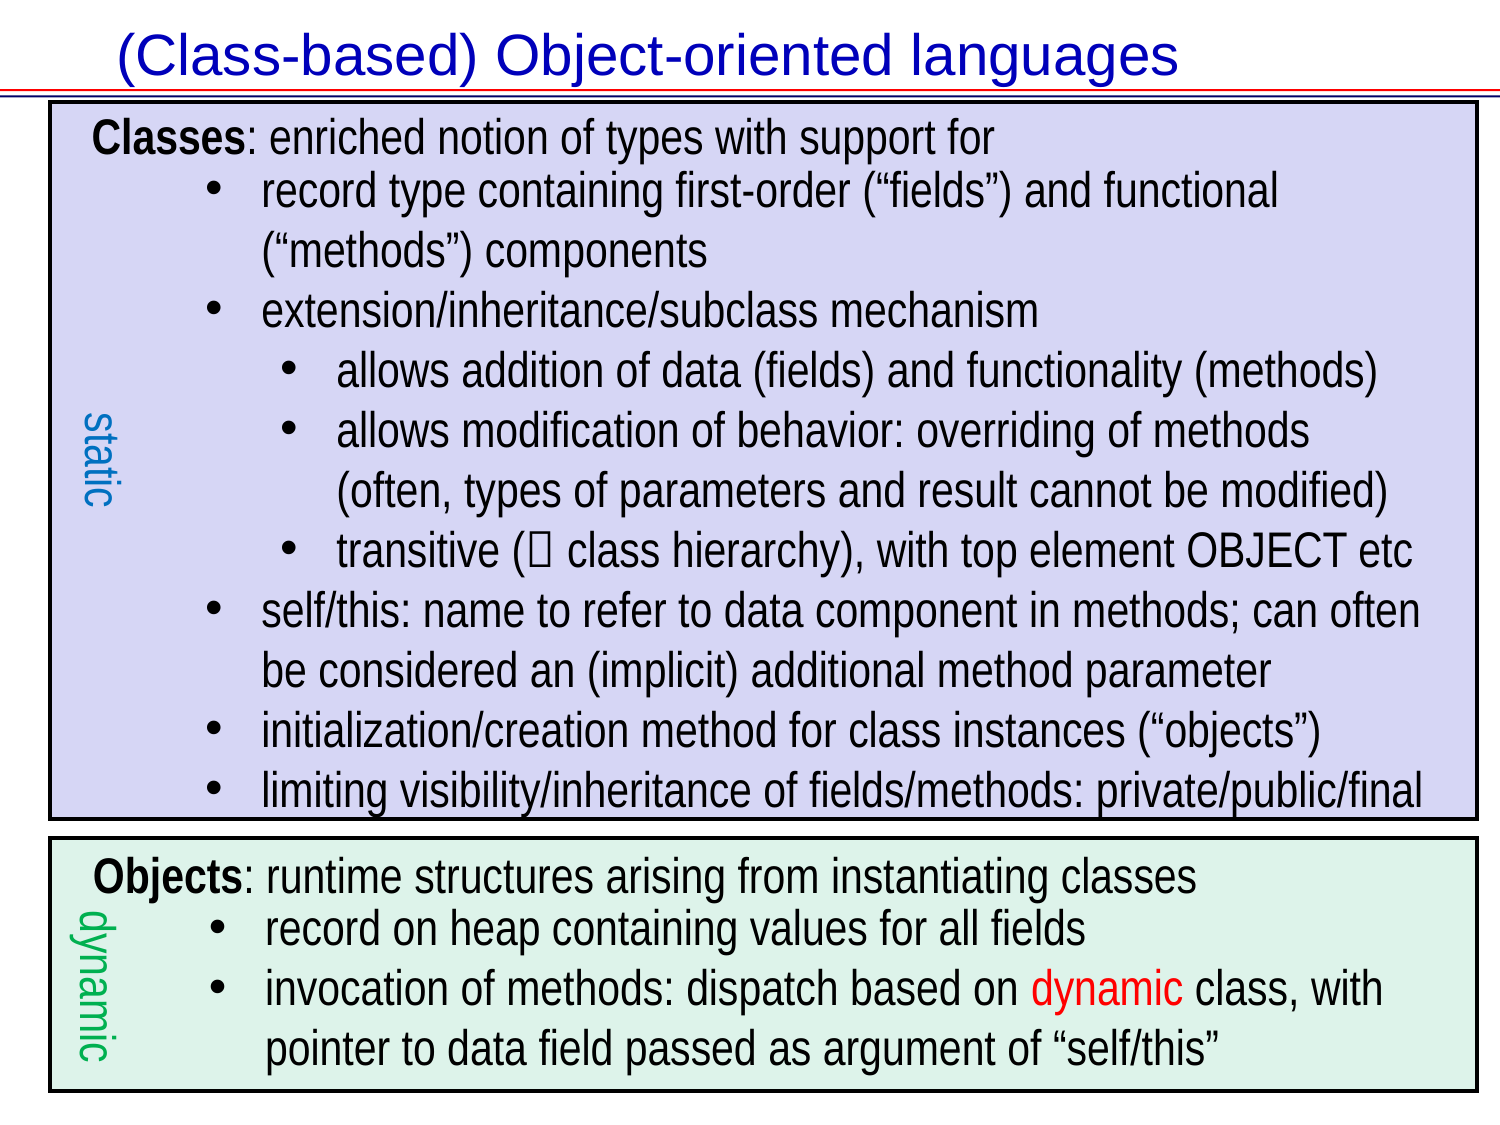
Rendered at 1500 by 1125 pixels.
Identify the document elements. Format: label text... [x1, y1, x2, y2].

text_box dynamic [62, 895, 138, 1078]
text_box [49, 840, 1477, 1092]
title (Class-based) Object-oriented languages [100, 14, 1476, 91]
text_box record on heap containing values for all fields invocation of methods: dispatch based on dynamic class, with pointer to data field passed as argument of “self/this” [194, 888, 1421, 1084]
text_box Objects: runtime structures arising from instantiating classes [77, 841, 1225, 911]
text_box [49, 96, 1478, 832]
